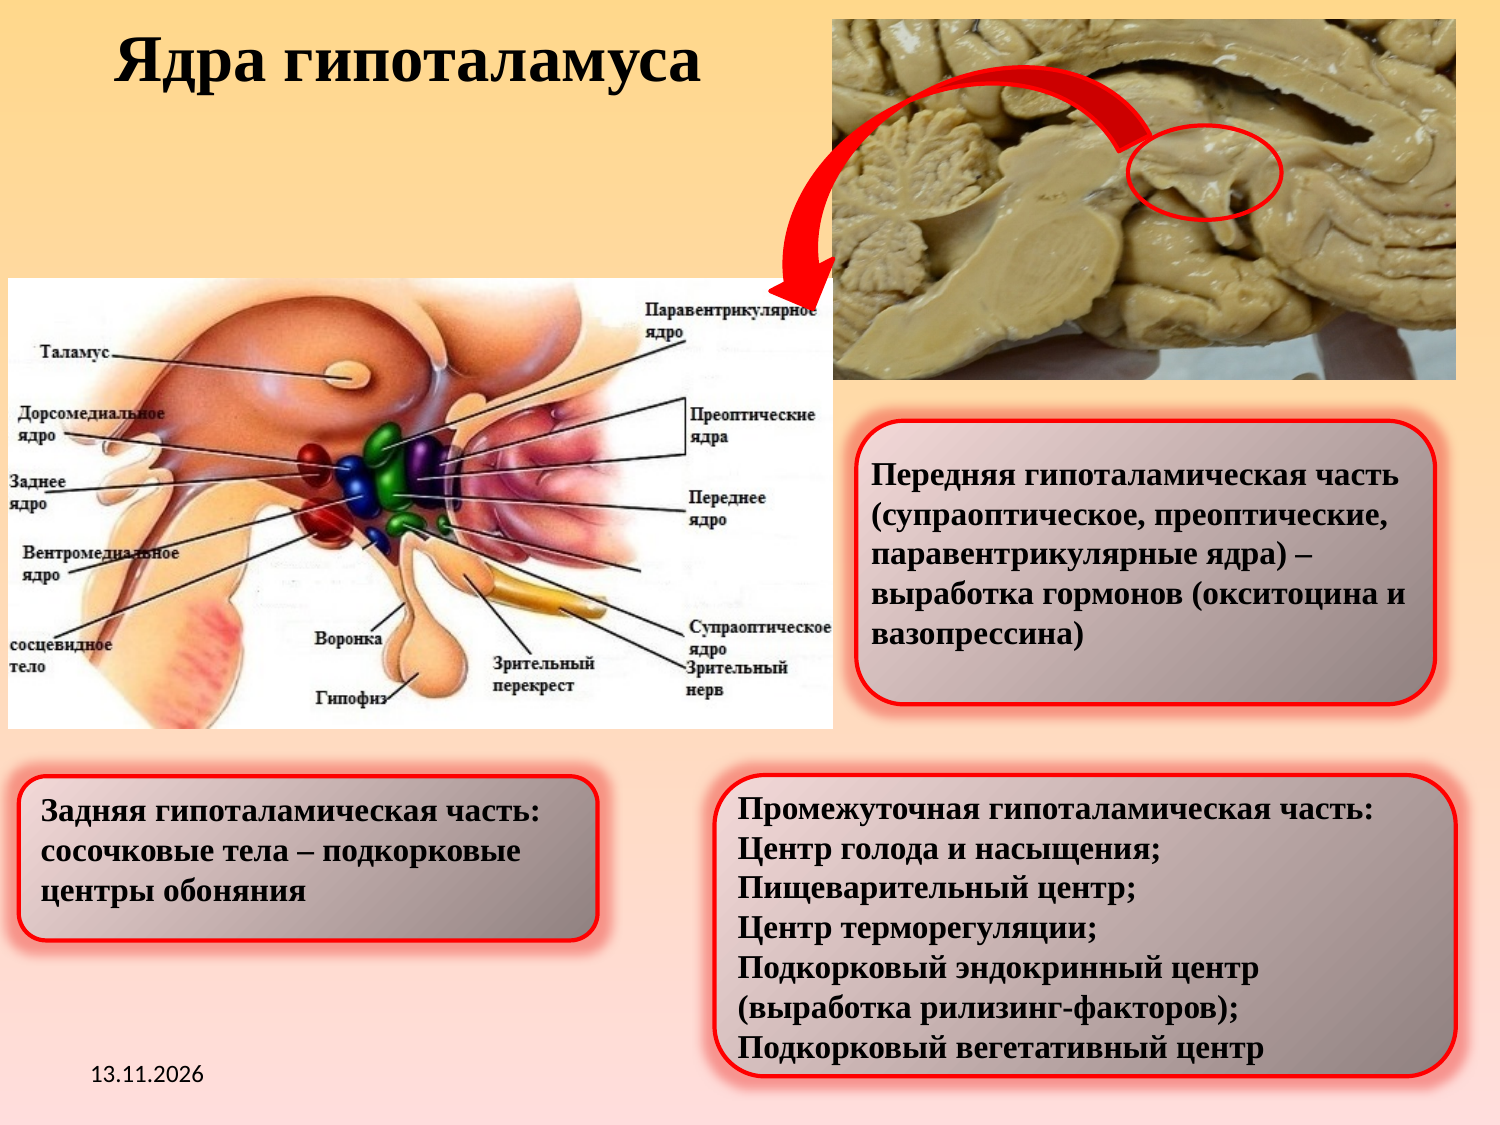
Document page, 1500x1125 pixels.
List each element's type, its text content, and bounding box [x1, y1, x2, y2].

text_box [741, 1073, 1429, 1079]
text_box [860, 418, 1431, 444]
picture [8, 18, 1456, 729]
text_box [782, 156, 827, 277]
text_box [712, 795, 722, 1057]
text_box [742, 772, 1428, 778]
text_box Передняя гипоталамическая часть (супраоптическое, преоптические, паравентрикулярные ядра) – выработка гормонов (окситоцина и вазопрессина) [856, 444, 1471, 659]
text_box [1436, 782, 1458, 1069]
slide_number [75, 1042, 425, 1103]
text_box Промежуточная гипоталамическая часть: Центр голода и насыщения; Пищеварительный центр; Центр терморегуляции; Подкорковый эндокринный центр (выработка рилизинг-факторов); Подкорковый вегетативный центр [722, 778, 1436, 1073]
text_box Задняя гипоталамическая часть: сосочковые тела – подкорковые центры обоняния [25, 780, 593, 915]
text_box [16, 783, 600, 943]
text_box [854, 454, 1438, 707]
text_box [28, 774, 588, 780]
title Ядра гипоталамуса [25, 19, 793, 90]
